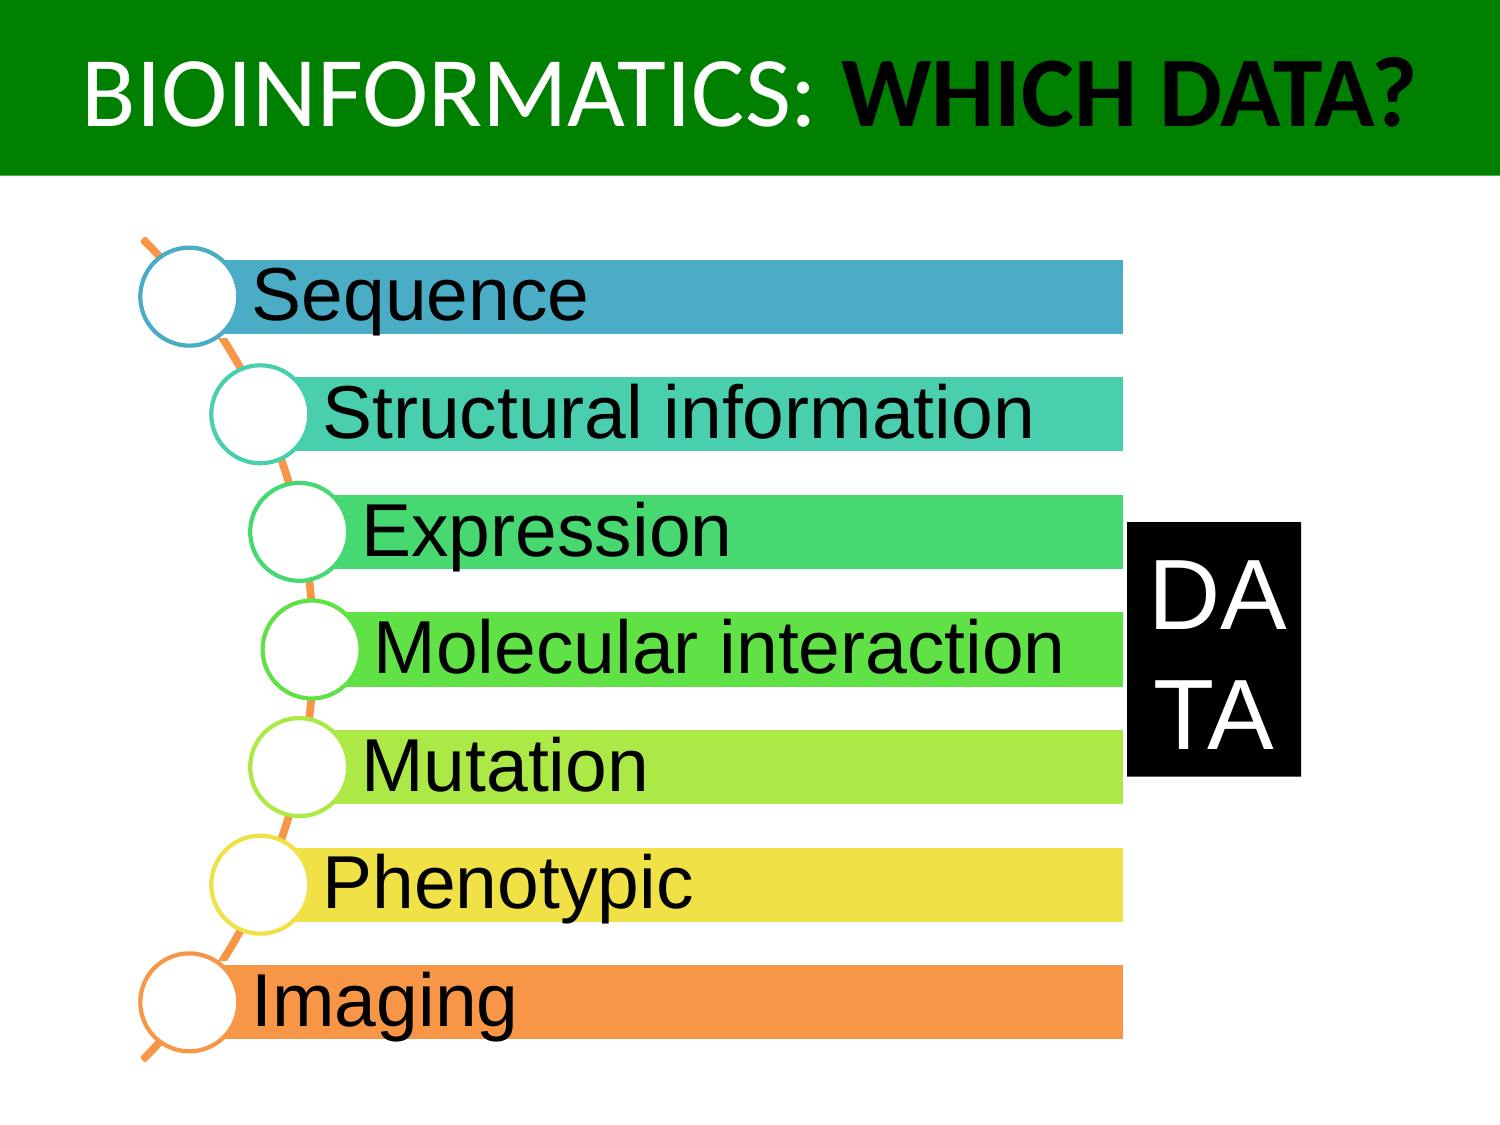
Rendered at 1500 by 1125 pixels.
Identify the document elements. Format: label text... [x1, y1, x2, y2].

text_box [128, 217, 1137, 1081]
title BIOINFORMATICS: WHICH DATA? [0, 0, 1500, 176]
text_box DATA [1141, 522, 1302, 777]
